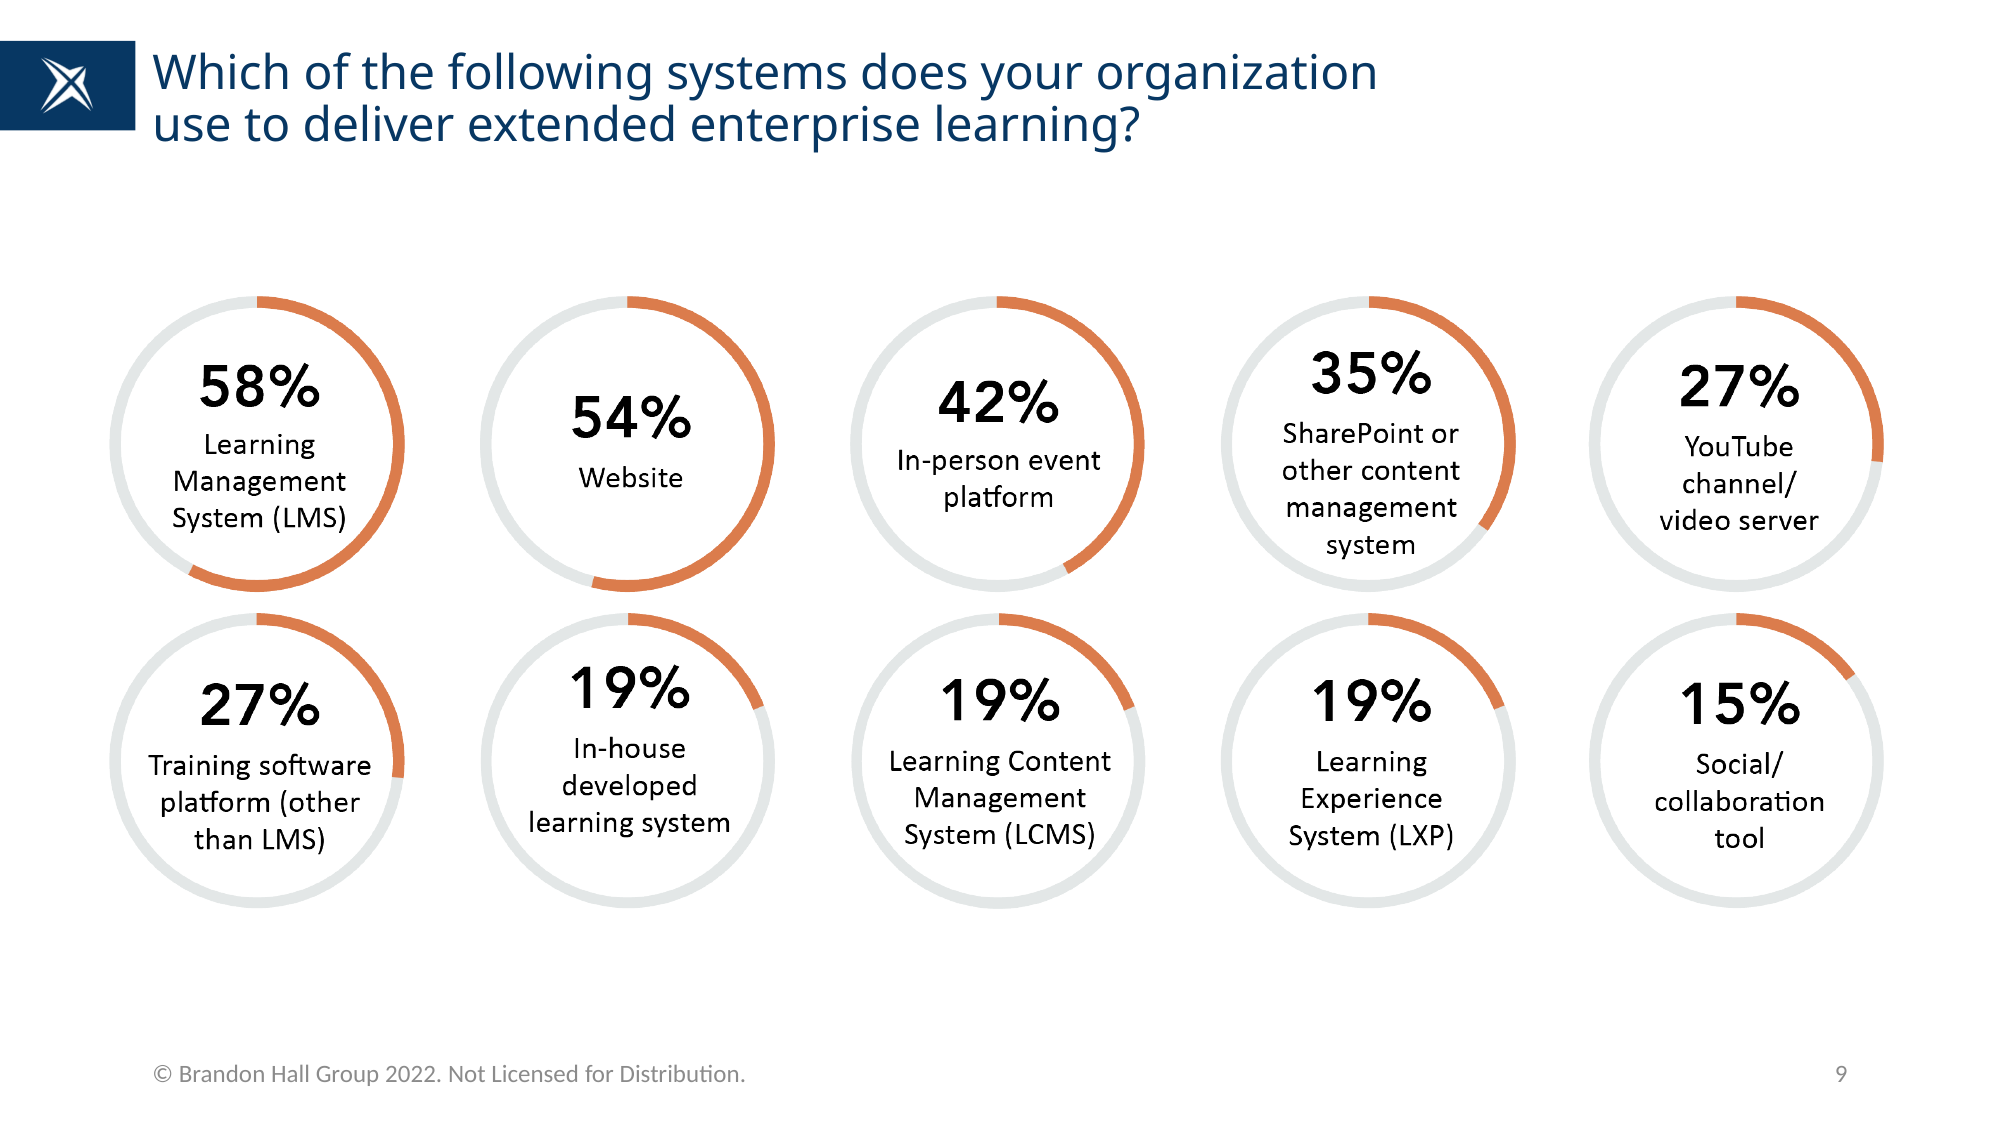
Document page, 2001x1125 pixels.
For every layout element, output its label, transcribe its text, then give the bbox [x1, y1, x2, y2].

footer © Brandon Hall Group 2022. Not Licensed for Distribution. [137, 1042, 813, 1103]
slide_number 9 [1412, 1042, 1863, 1103]
title Which of the following systems does your organization use to deliver extended enterprise learning? [137, 40, 1471, 186]
picture [51, 243, 1939, 976]
picture [40, 57, 94, 114]
